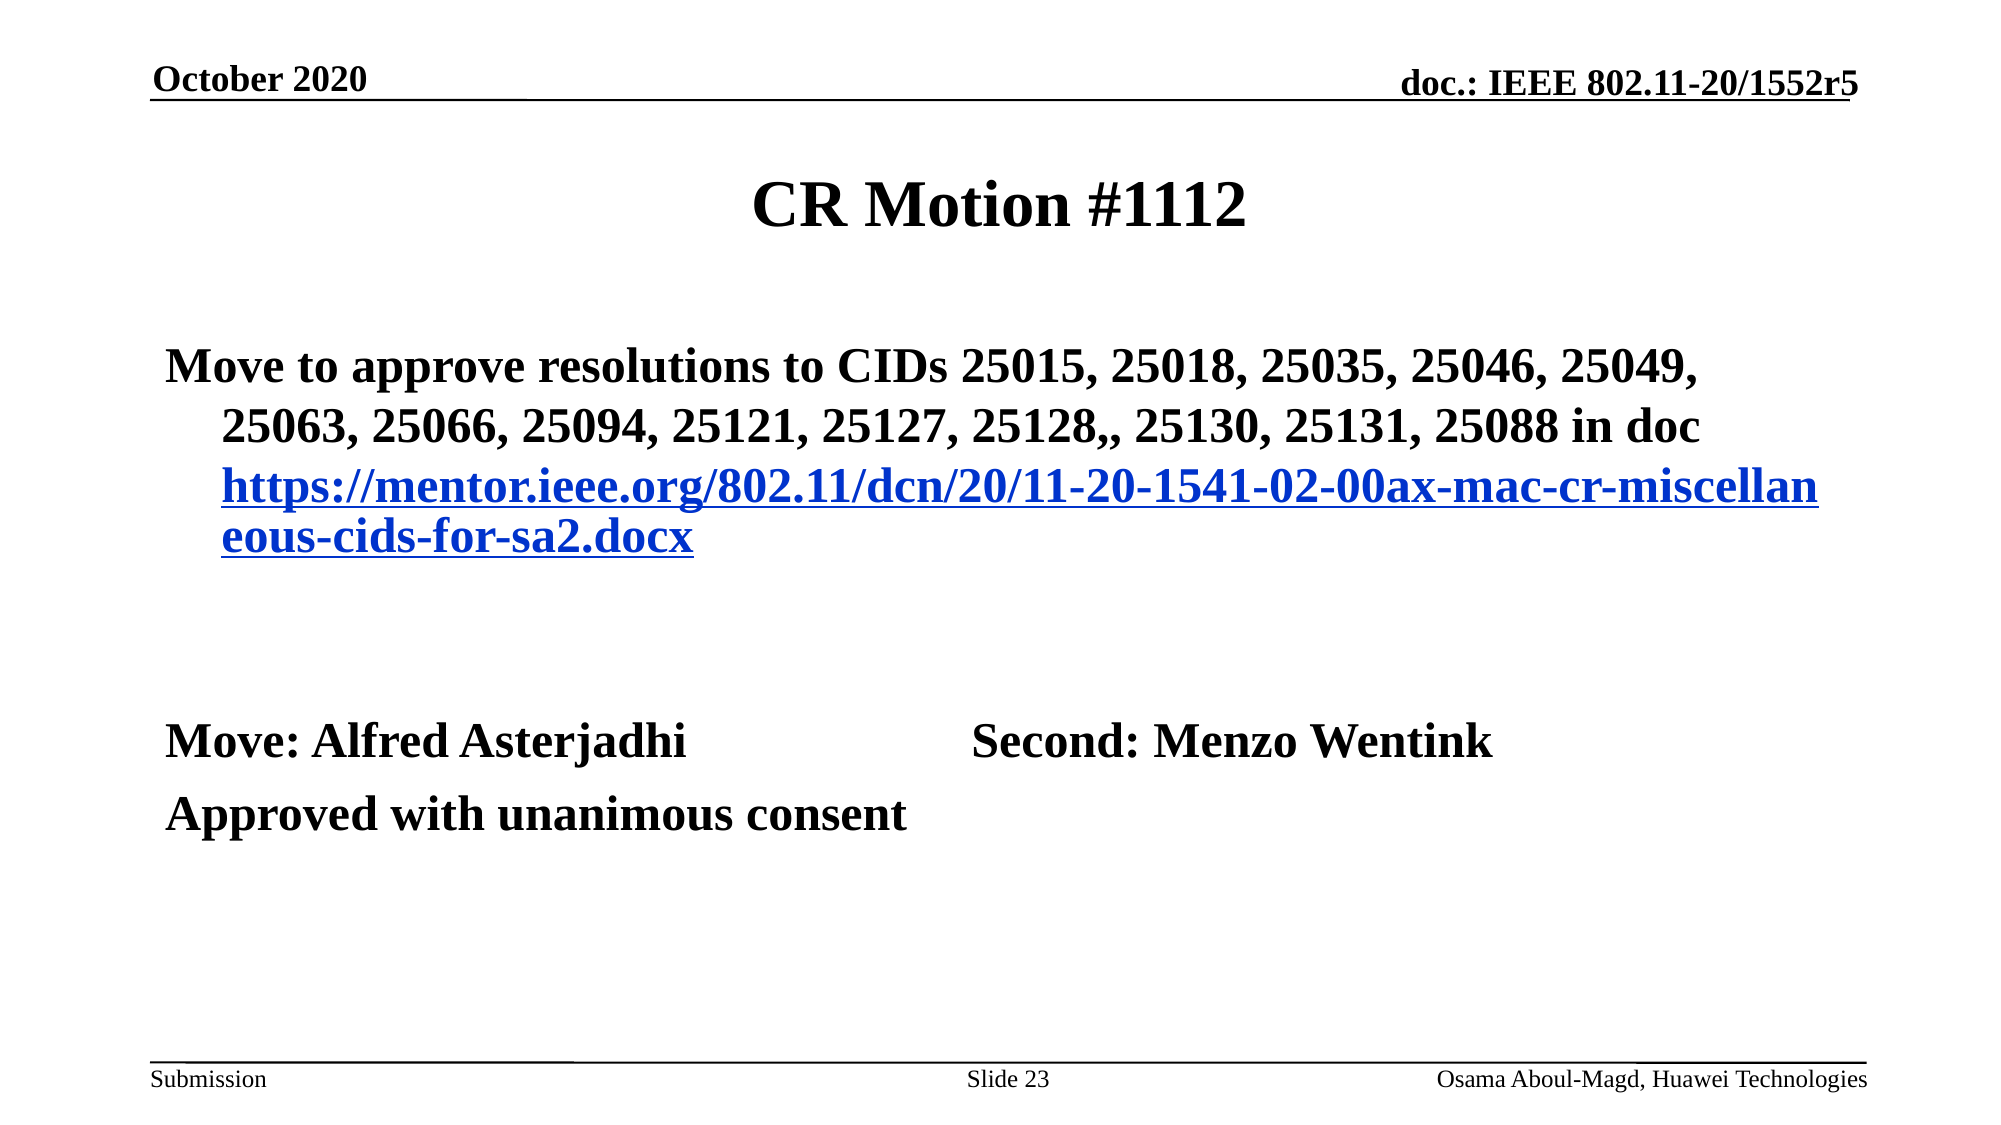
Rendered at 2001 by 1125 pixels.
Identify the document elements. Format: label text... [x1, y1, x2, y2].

list Move to approve resolutions to CIDs 25015, 25018, 25035, 25046, 25049, 25063, 25066, 25094, 25121, 25127, 25128,, 25130, 25131, 25088 in doc https://mentor.ieee.org/802.11/dcn/20/11-20-1541-02-00ax-mac-cr-miscellaneous-cids-for-sa2.docx Move: Alfred Asterjadhi Second: Menzo Wentink Approved with unanimous consent [149, 324, 1850, 1000]
footer Osama Aboul-Magd, Huawei Technologies [1171, 1061, 1869, 1093]
slide_number Slide 23 [950, 1061, 1067, 1123]
title CR Motion #1112 [149, 112, 1850, 288]
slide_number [152, 54, 563, 100]
